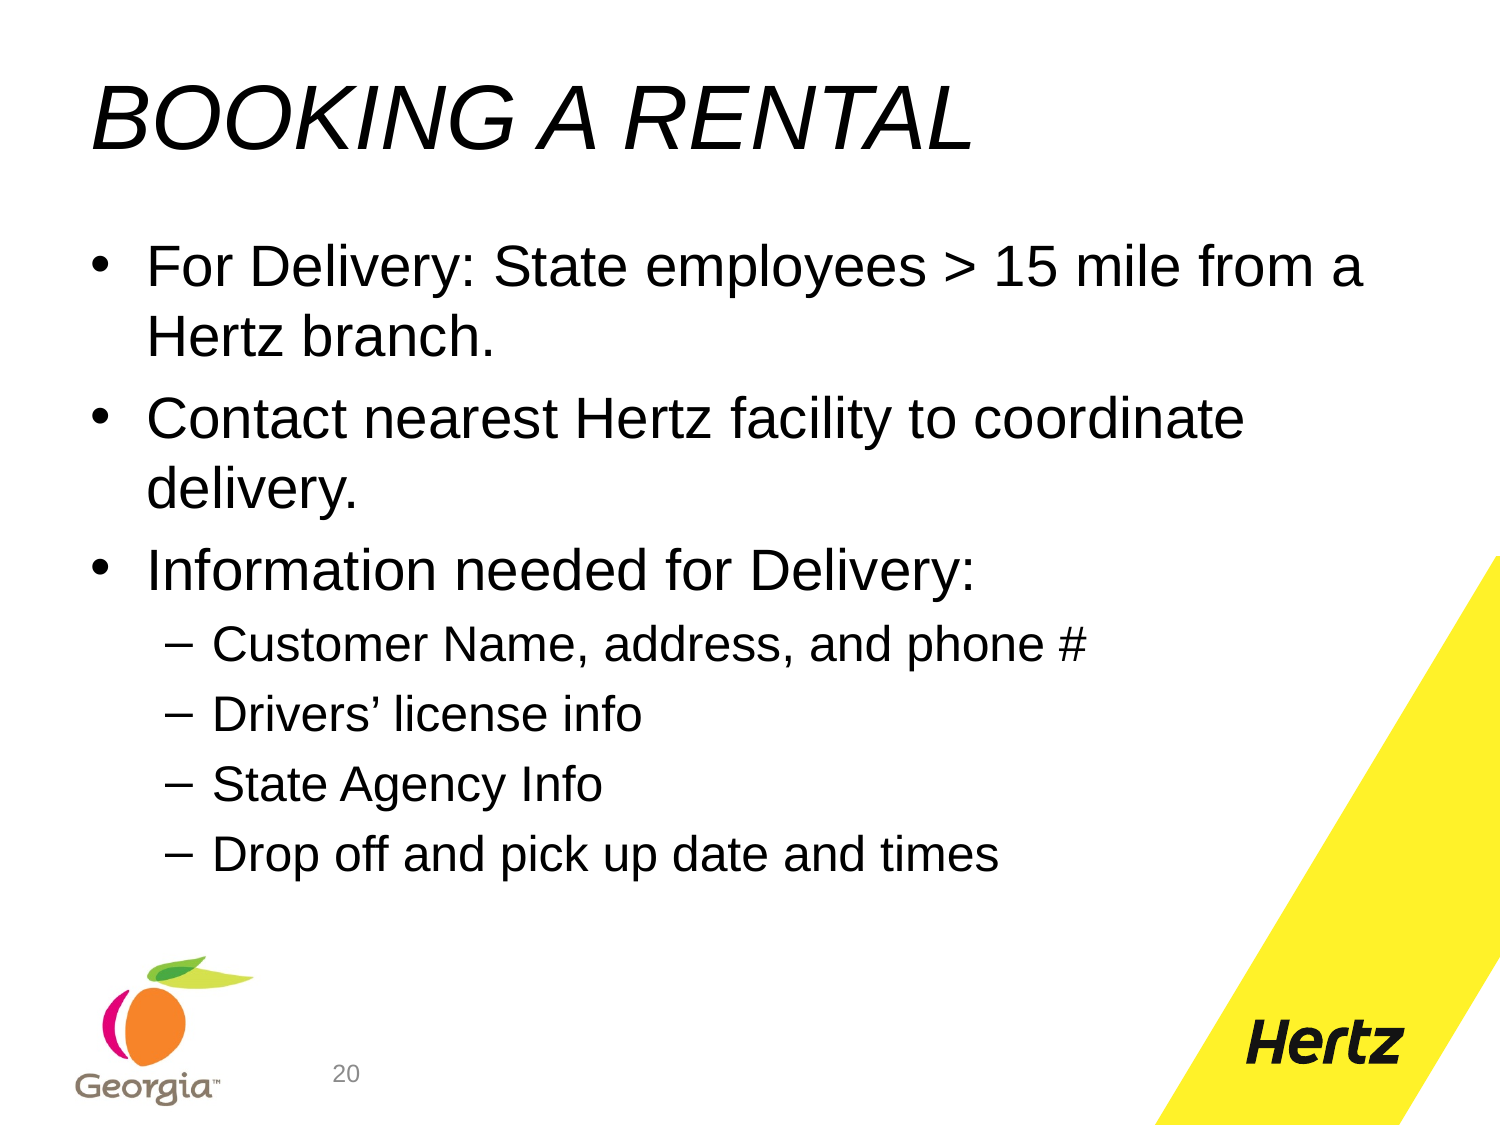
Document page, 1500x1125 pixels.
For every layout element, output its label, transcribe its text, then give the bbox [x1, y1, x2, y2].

title BOOKING A RENTAL [75, 45, 1425, 182]
picture [9, 931, 300, 1125]
list For Delivery: State employees > 15 mile from a Hertz branch. Contact nearest Hertz facility to coordinate delivery. Information needed for Delivery: Customer Name, address, and phone # Drivers’ license info State Agency Info Drop off and pick up date and times [75, 221, 1425, 1002]
slide_number 20 [312, 1042, 376, 1103]
